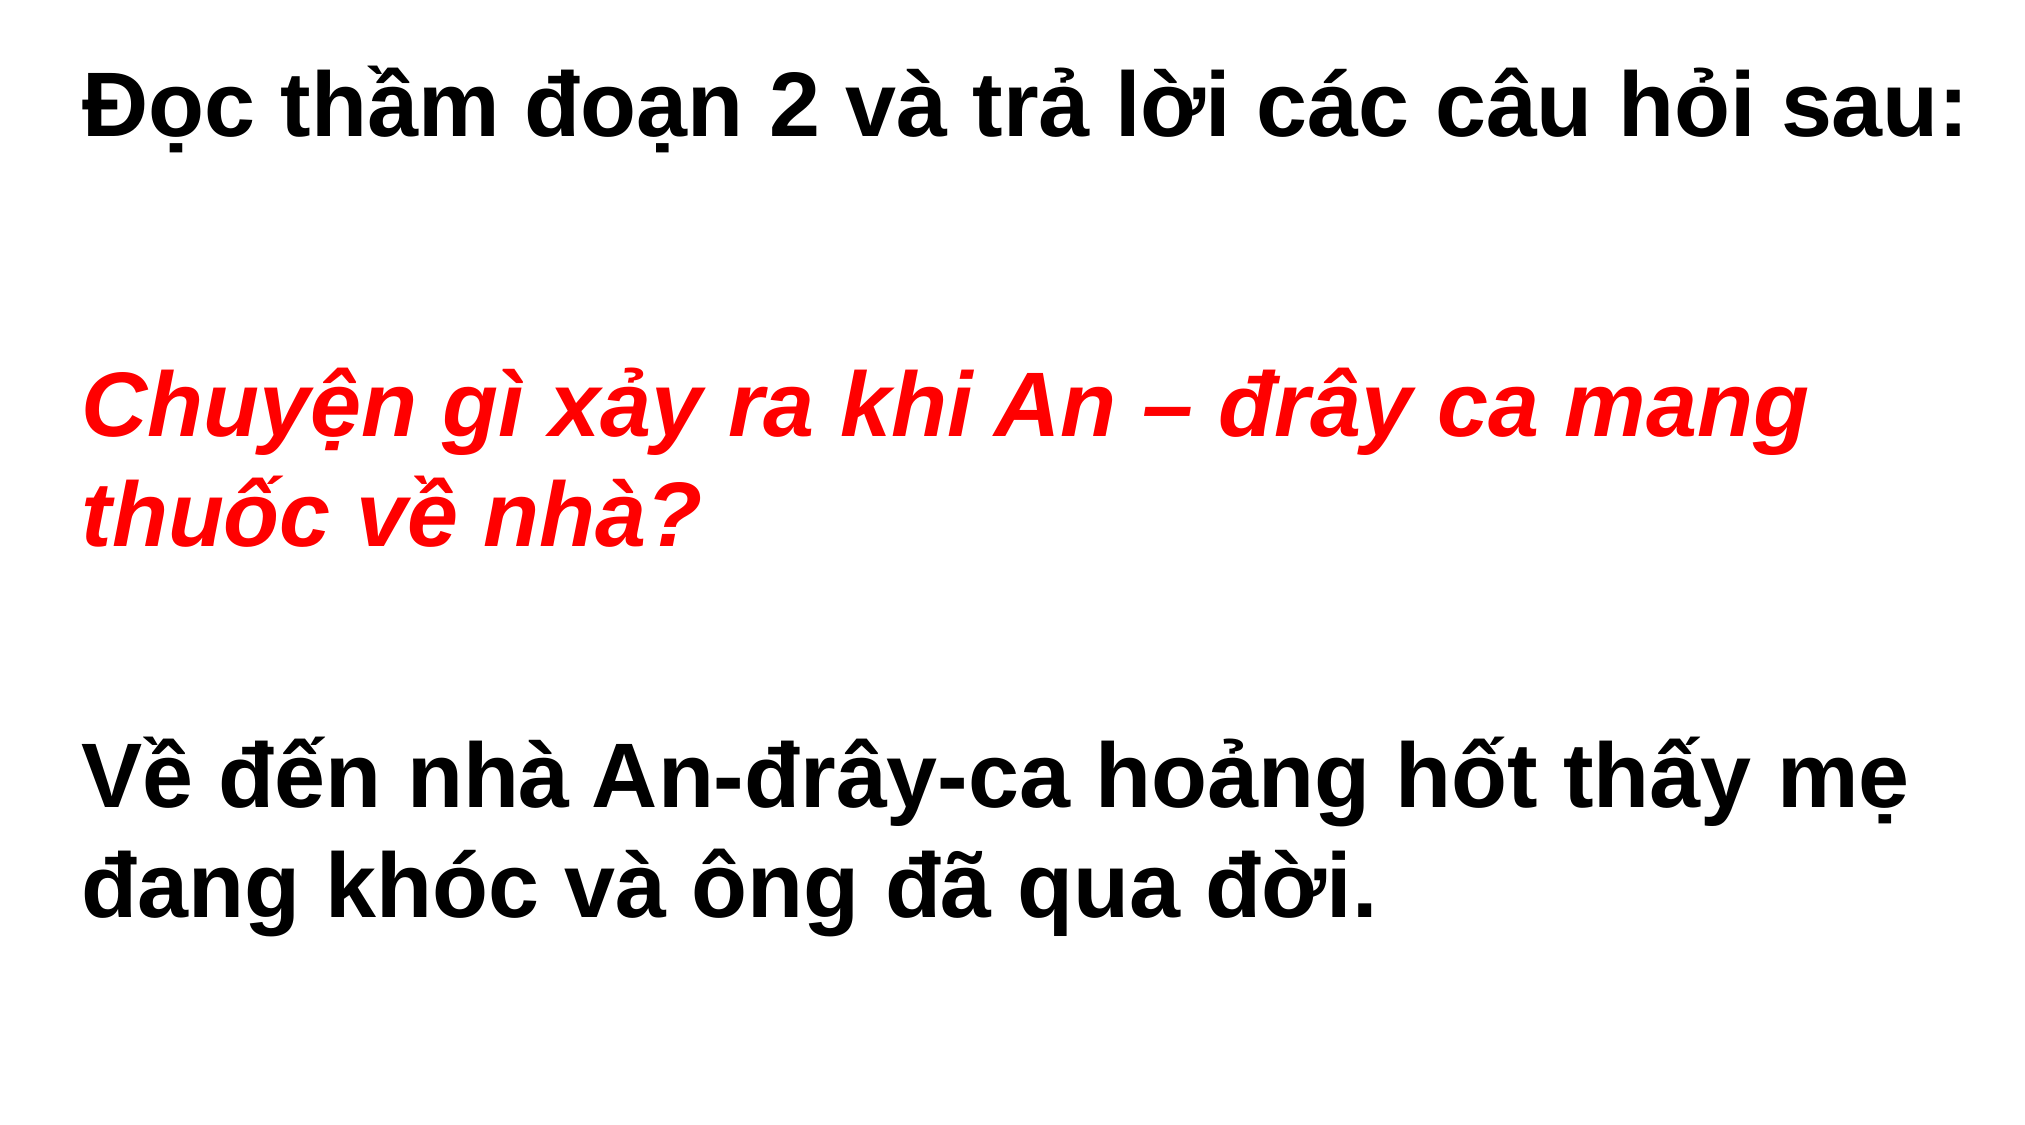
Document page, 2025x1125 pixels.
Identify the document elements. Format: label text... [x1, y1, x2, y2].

text_box Về đến nhà An-đrây-ca hoảng hốt thấy mẹ đang khóc và ông đã qua đời. [66, 708, 1944, 944]
text_box Chuyện gì xảy ra khi An – đrây ca mang thuốc về nhà? [66, 337, 1994, 573]
text_box Đọc thầm đoạn 2 và trả lời các câu hỏi sau: [67, 37, 1995, 163]
